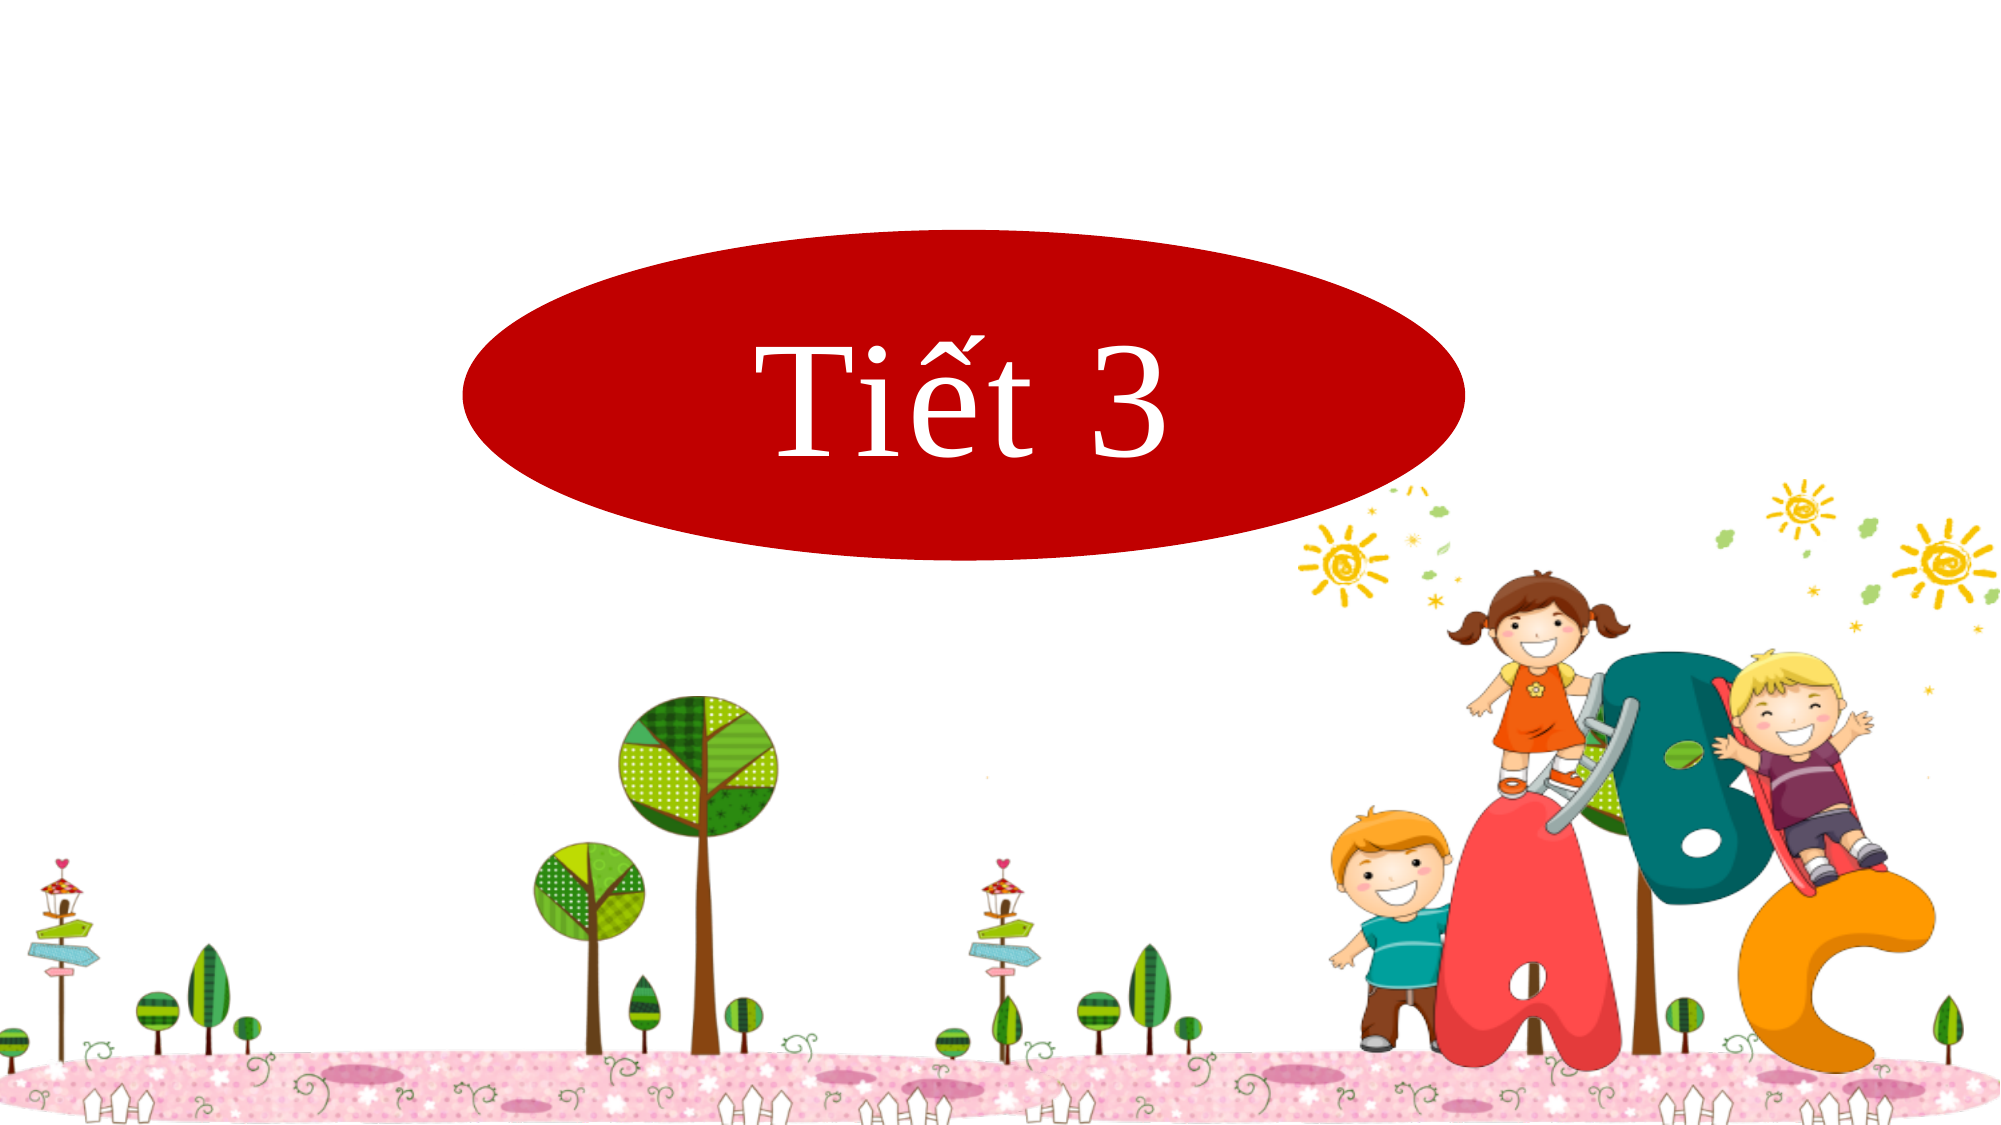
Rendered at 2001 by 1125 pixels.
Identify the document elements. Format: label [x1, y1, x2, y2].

text_box [0, 479, 2000, 1125]
text_box [462, 229, 1466, 479]
